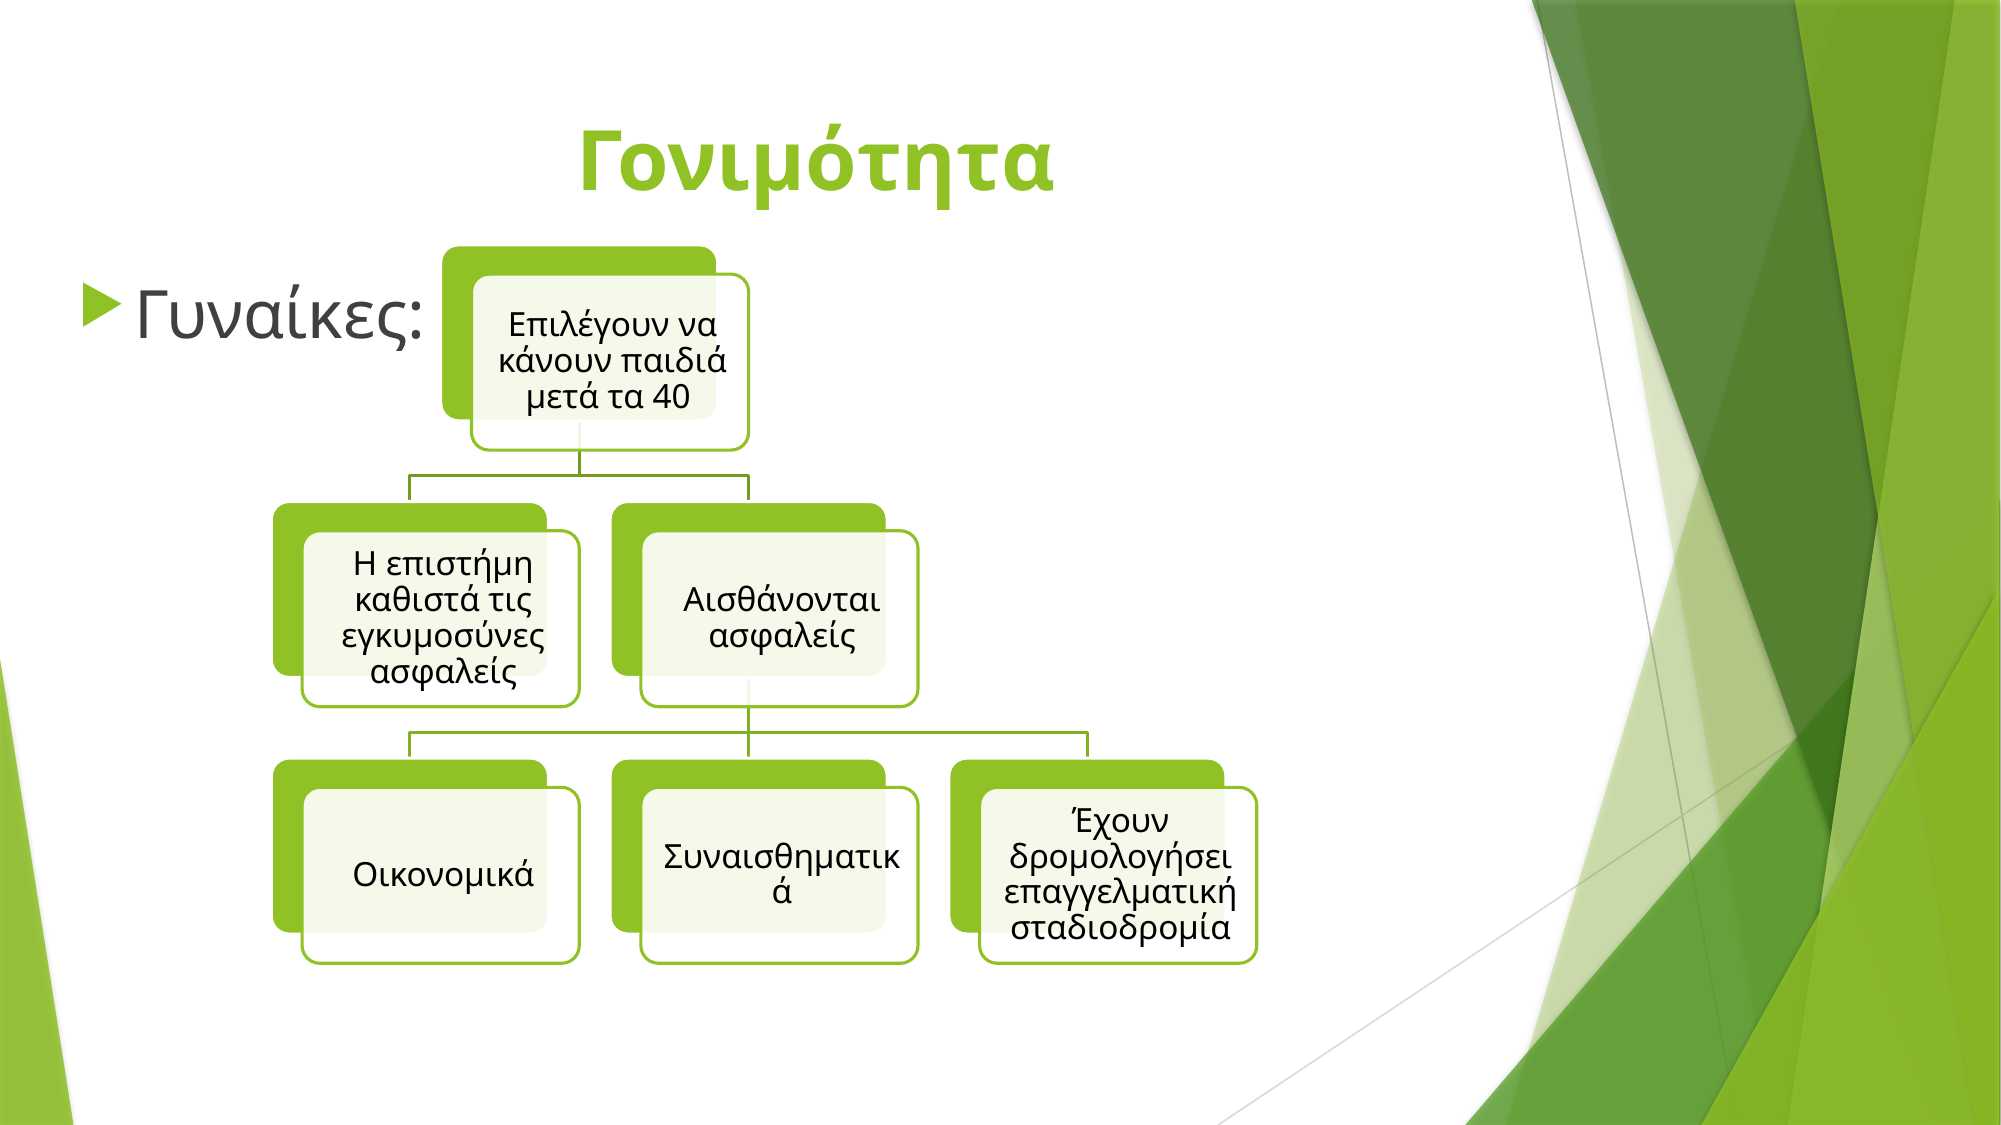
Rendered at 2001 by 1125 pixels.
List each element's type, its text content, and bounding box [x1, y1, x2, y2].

title Γονιμότητα [111, 99, 1522, 264]
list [270, 182, 1258, 1026]
list Γυναίκες: [63, 264, 265, 901]
list Γυναίκες: [1262, 264, 1696, 901]
